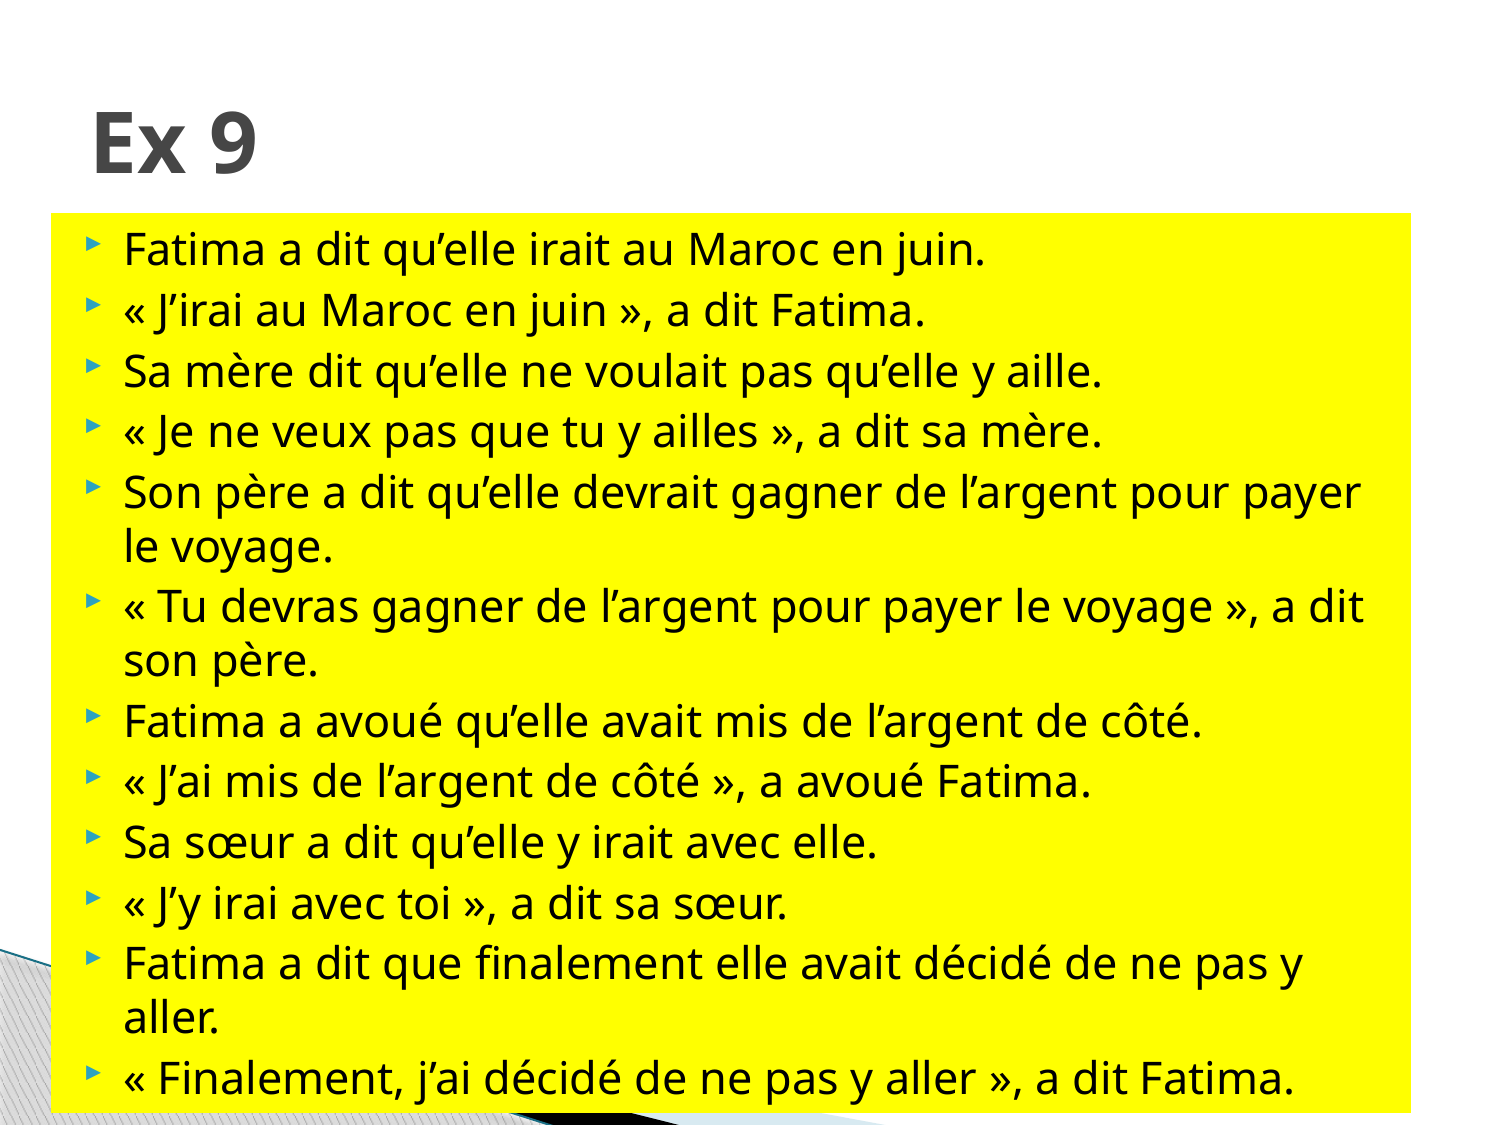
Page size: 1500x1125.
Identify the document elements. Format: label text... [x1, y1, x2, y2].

list Fatima a dit qu’elle irait au Maroc en juin. « J’irai au Maroc en juin », a dit Fatima. Sa mère dit qu’elle ne voulait pas qu’elle y aille. « Je ne veux pas que tu y ailles », a dit sa mère. Son père a dit qu’elle devrait gagner de l’argent pour payer le voyage. « Tu devras gagner de l’argent pour payer le voyage », a dit son père. Fatima a avoué qu’elle avait mis de l’argent de côté. « J’ai mis de l’argent de côté », a avoué Fatima. Sa sœur a dit qu’elle y irait avec elle. « J’y irai avec toi », a dit sa sœur. Fatima a dit que finalement elle avait décidé de ne pas y aller. « Finalement, j’ai décidé de ne pas y aller », a dit Fatima. [51, 213, 1411, 1113]
title Ex 9 [75, 45, 1425, 233]
